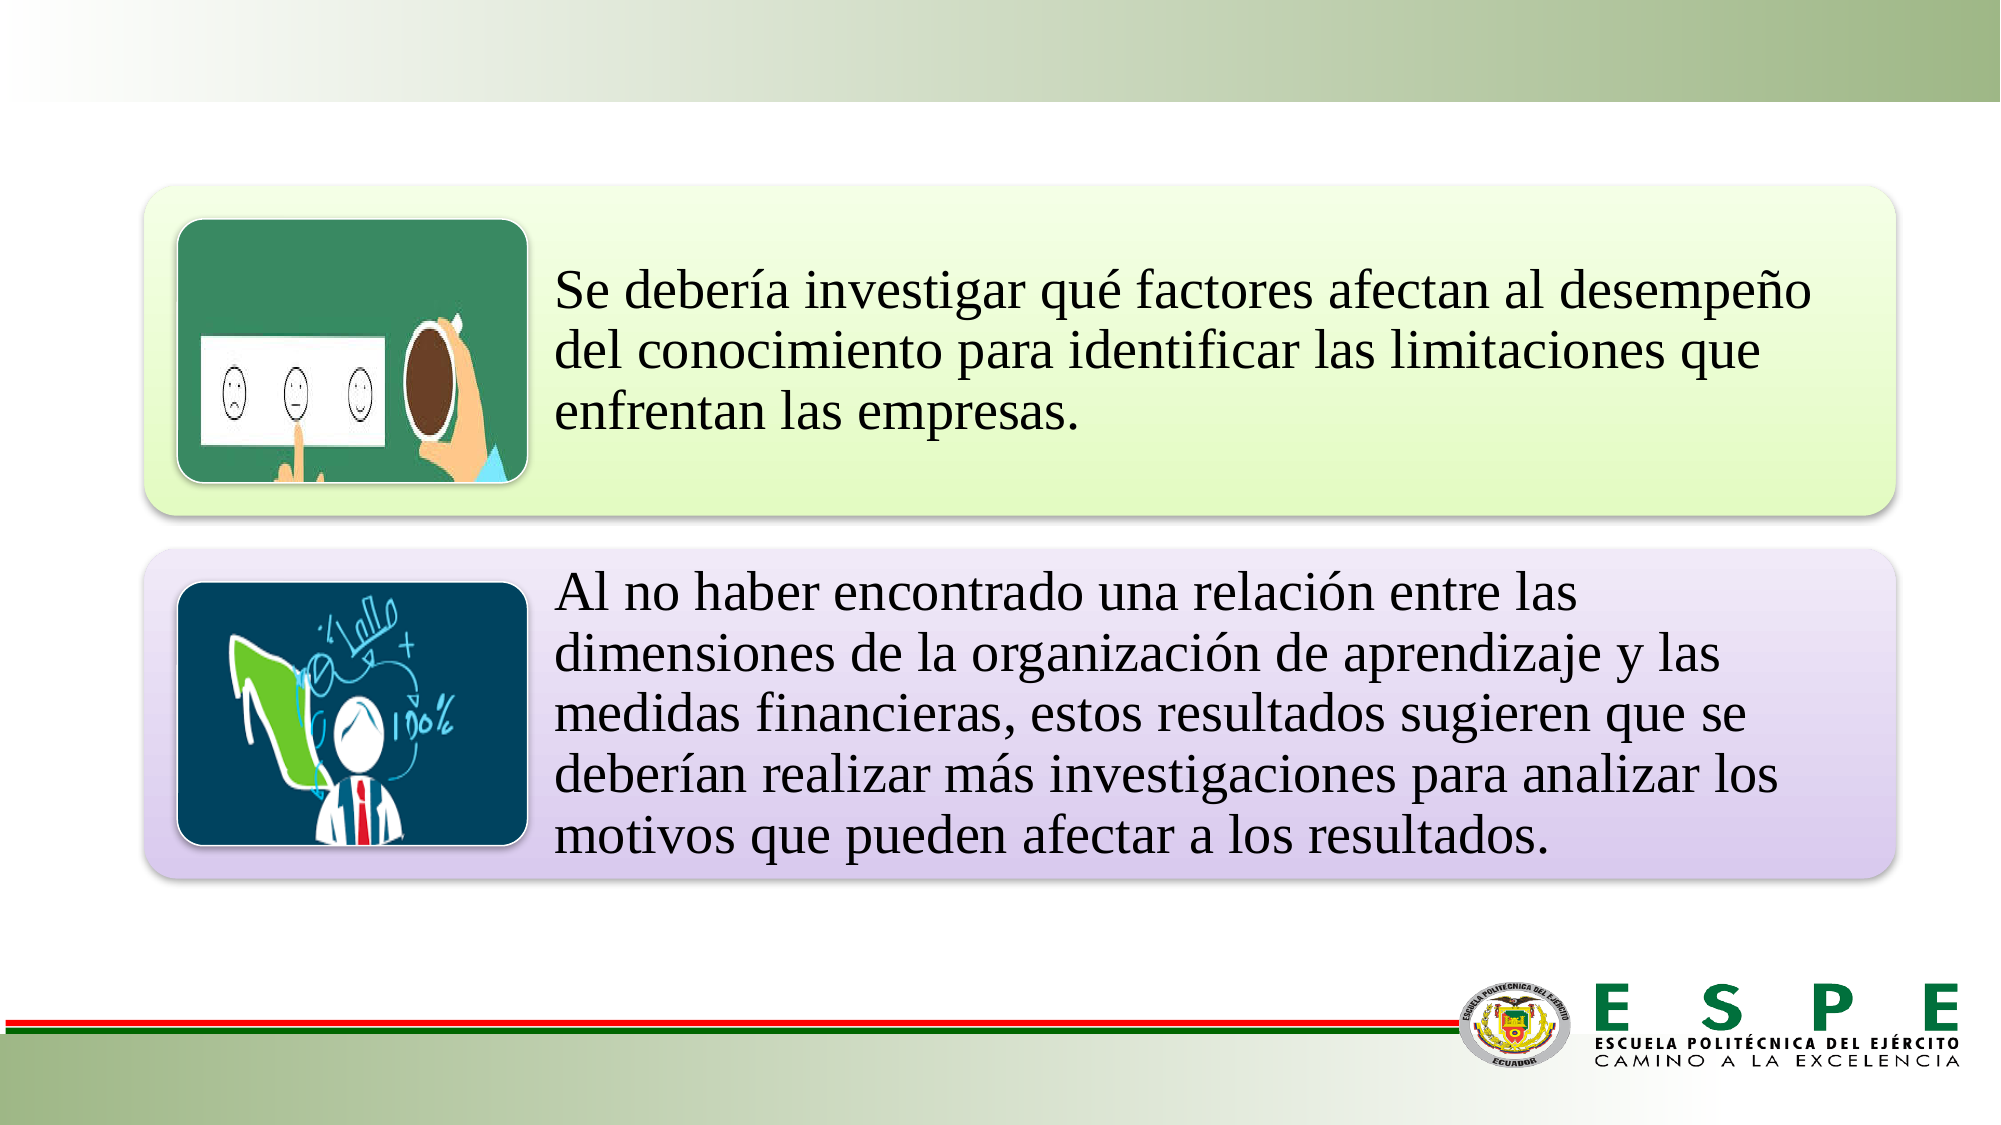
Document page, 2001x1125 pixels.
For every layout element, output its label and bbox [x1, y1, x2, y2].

picture [1409, 964, 2000, 1093]
text_box [144, 185, 1896, 880]
